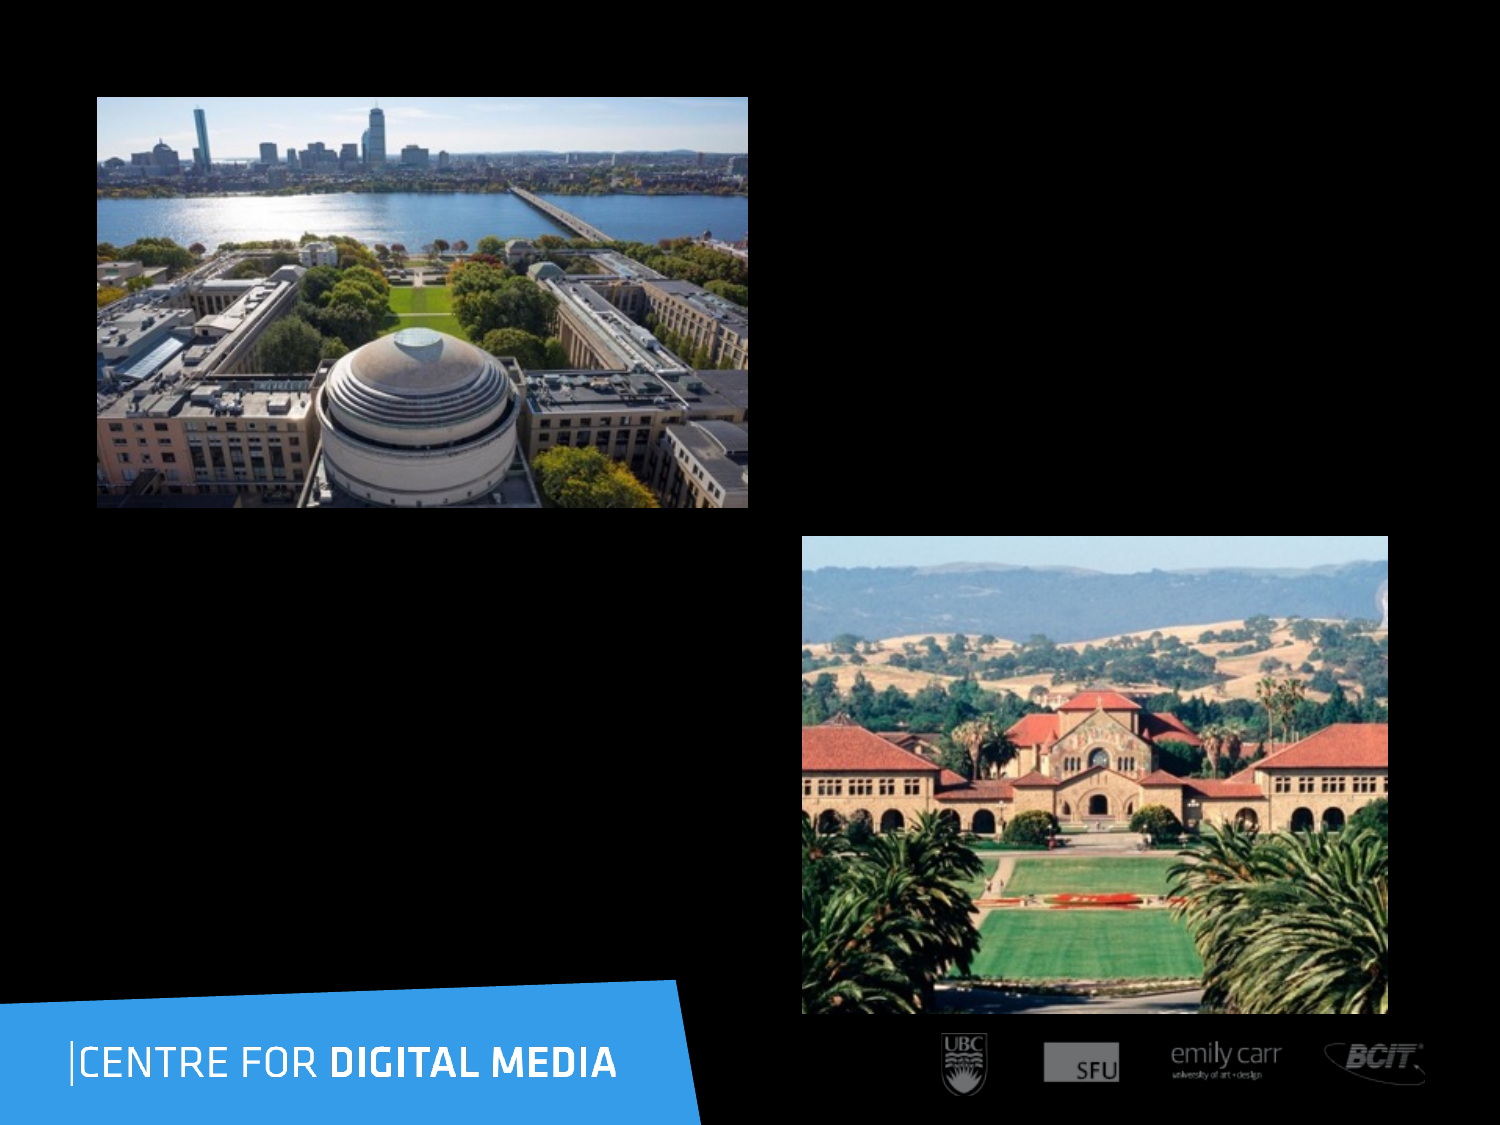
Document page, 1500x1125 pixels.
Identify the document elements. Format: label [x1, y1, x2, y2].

picture [801, 535, 1388, 1015]
picture [96, 97, 748, 508]
